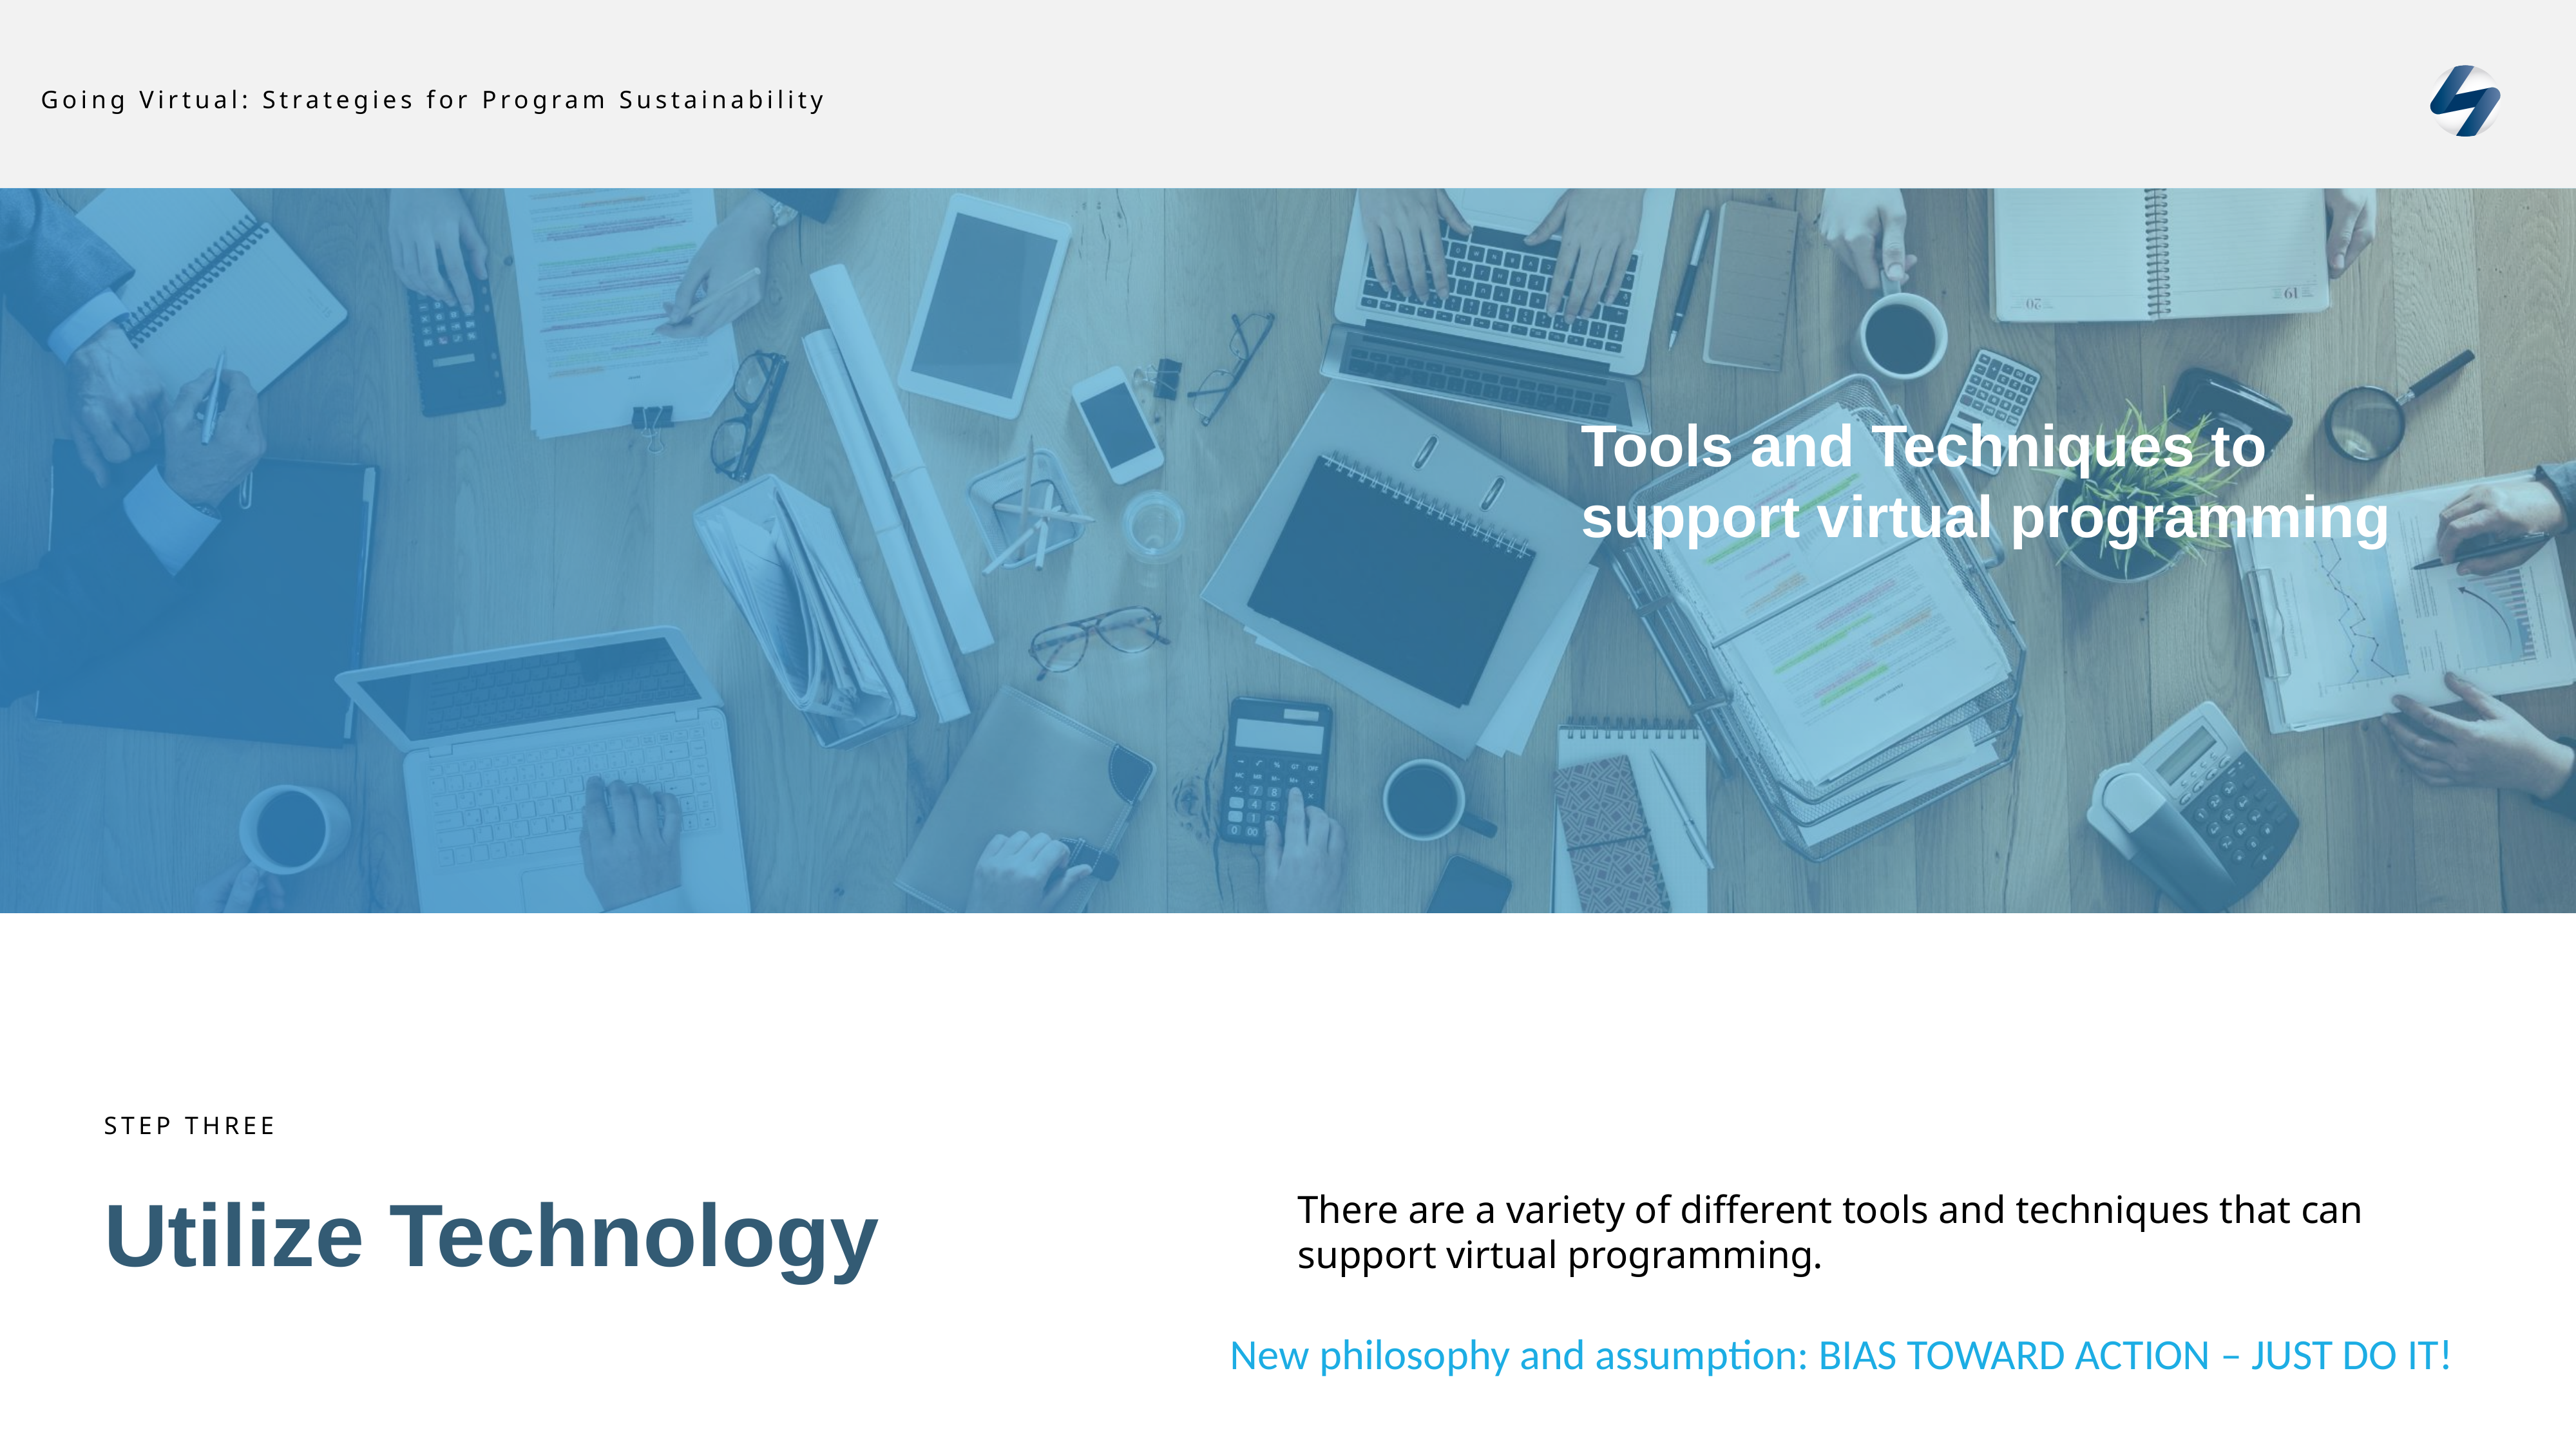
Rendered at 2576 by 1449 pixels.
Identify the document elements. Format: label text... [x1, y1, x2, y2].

picture [2429, 65, 2501, 137]
text_box Utilize Technology [94, 1173, 1243, 1289]
text_box Going Virtual: Strategies for Program Sustainability [31, 80, 834, 118]
text_box STEP THREE [94, 1106, 335, 1144]
text_box There are a variety of different tools and techniques that can support virtual programming. [1288, 1181, 2396, 1281]
text_box New philosophy and assumption: BIAS TOWARD ACTION – JUST DO IT! [1220, 1321, 2464, 1383]
text_box [0, 0, 2576, 188]
picture [0, 188, 2576, 913]
